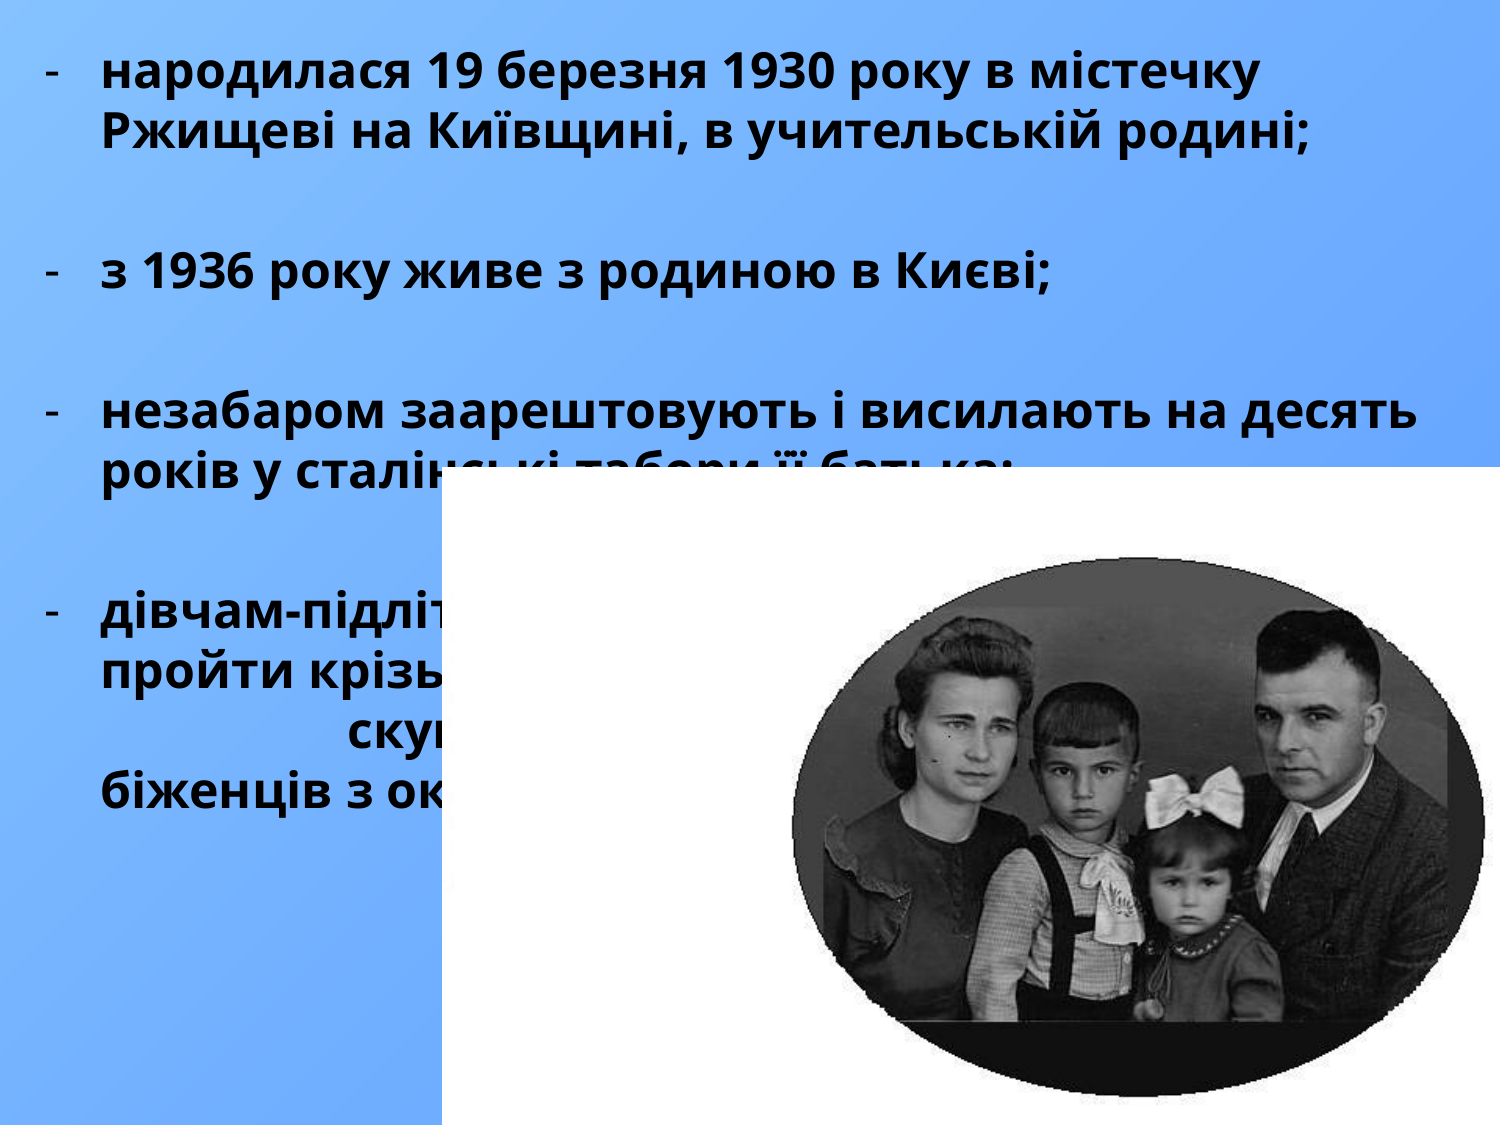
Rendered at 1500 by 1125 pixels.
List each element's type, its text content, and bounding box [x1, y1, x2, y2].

picture [442, 467, 1500, 1125]
list народилася 19 березня 1930 року в містечку Ржищеві на Київщині, в учительській родині; з 1936 року живе з родиною в Києві; незабаром заарештовують і висилають на десять років у сталінські табори її батька; дівчам-підлітком Ліні Костенко довелося пройти крізь повоєнні лихоліття, скуштувати гіркої долі біженців з окупованої території. [29, 31, 1500, 1005]
